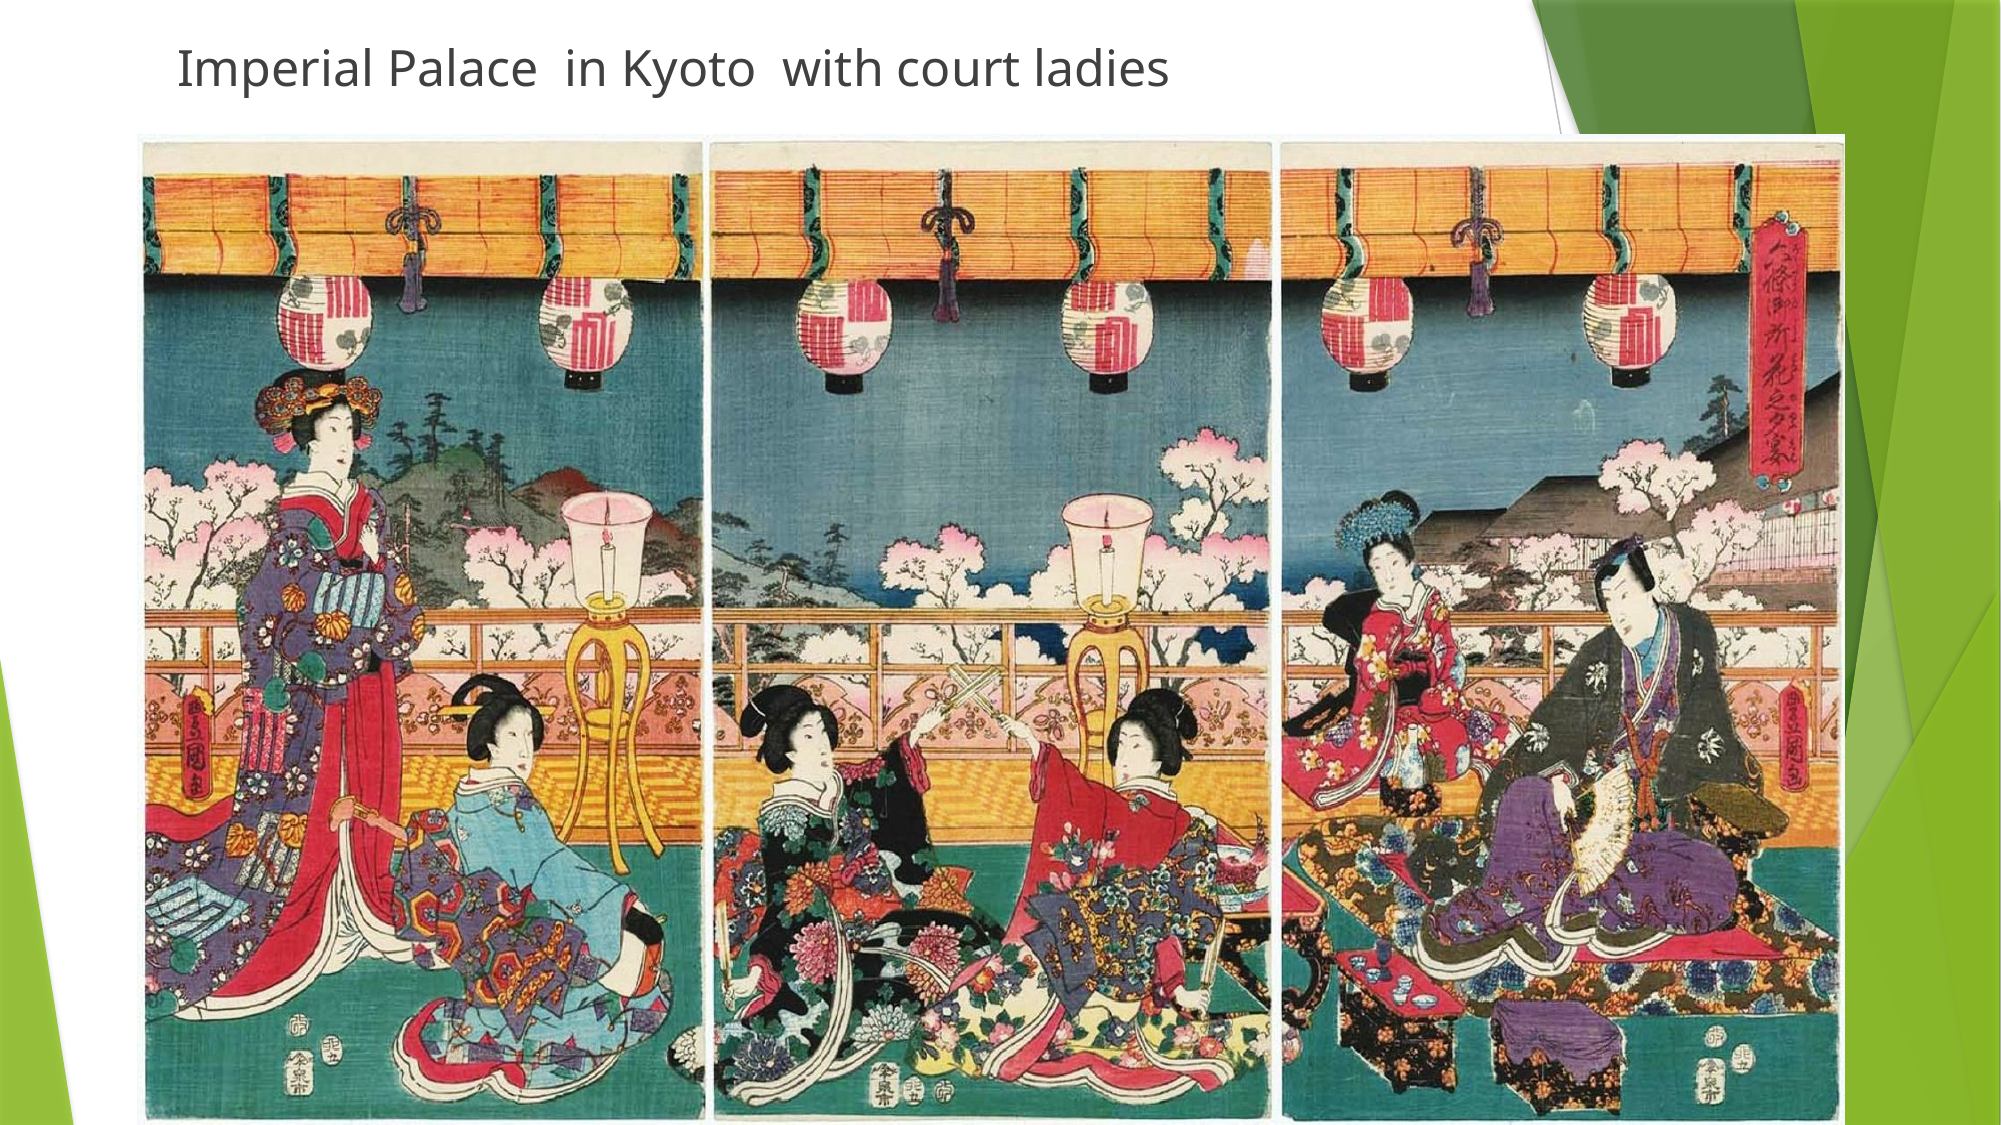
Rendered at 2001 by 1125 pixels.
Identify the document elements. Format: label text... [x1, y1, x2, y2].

list Imperial Palace in Kyoto with court ladies [0, 29, 1725, 881]
picture [136, 133, 1846, 1125]
title [137, 0, 1863, 127]
